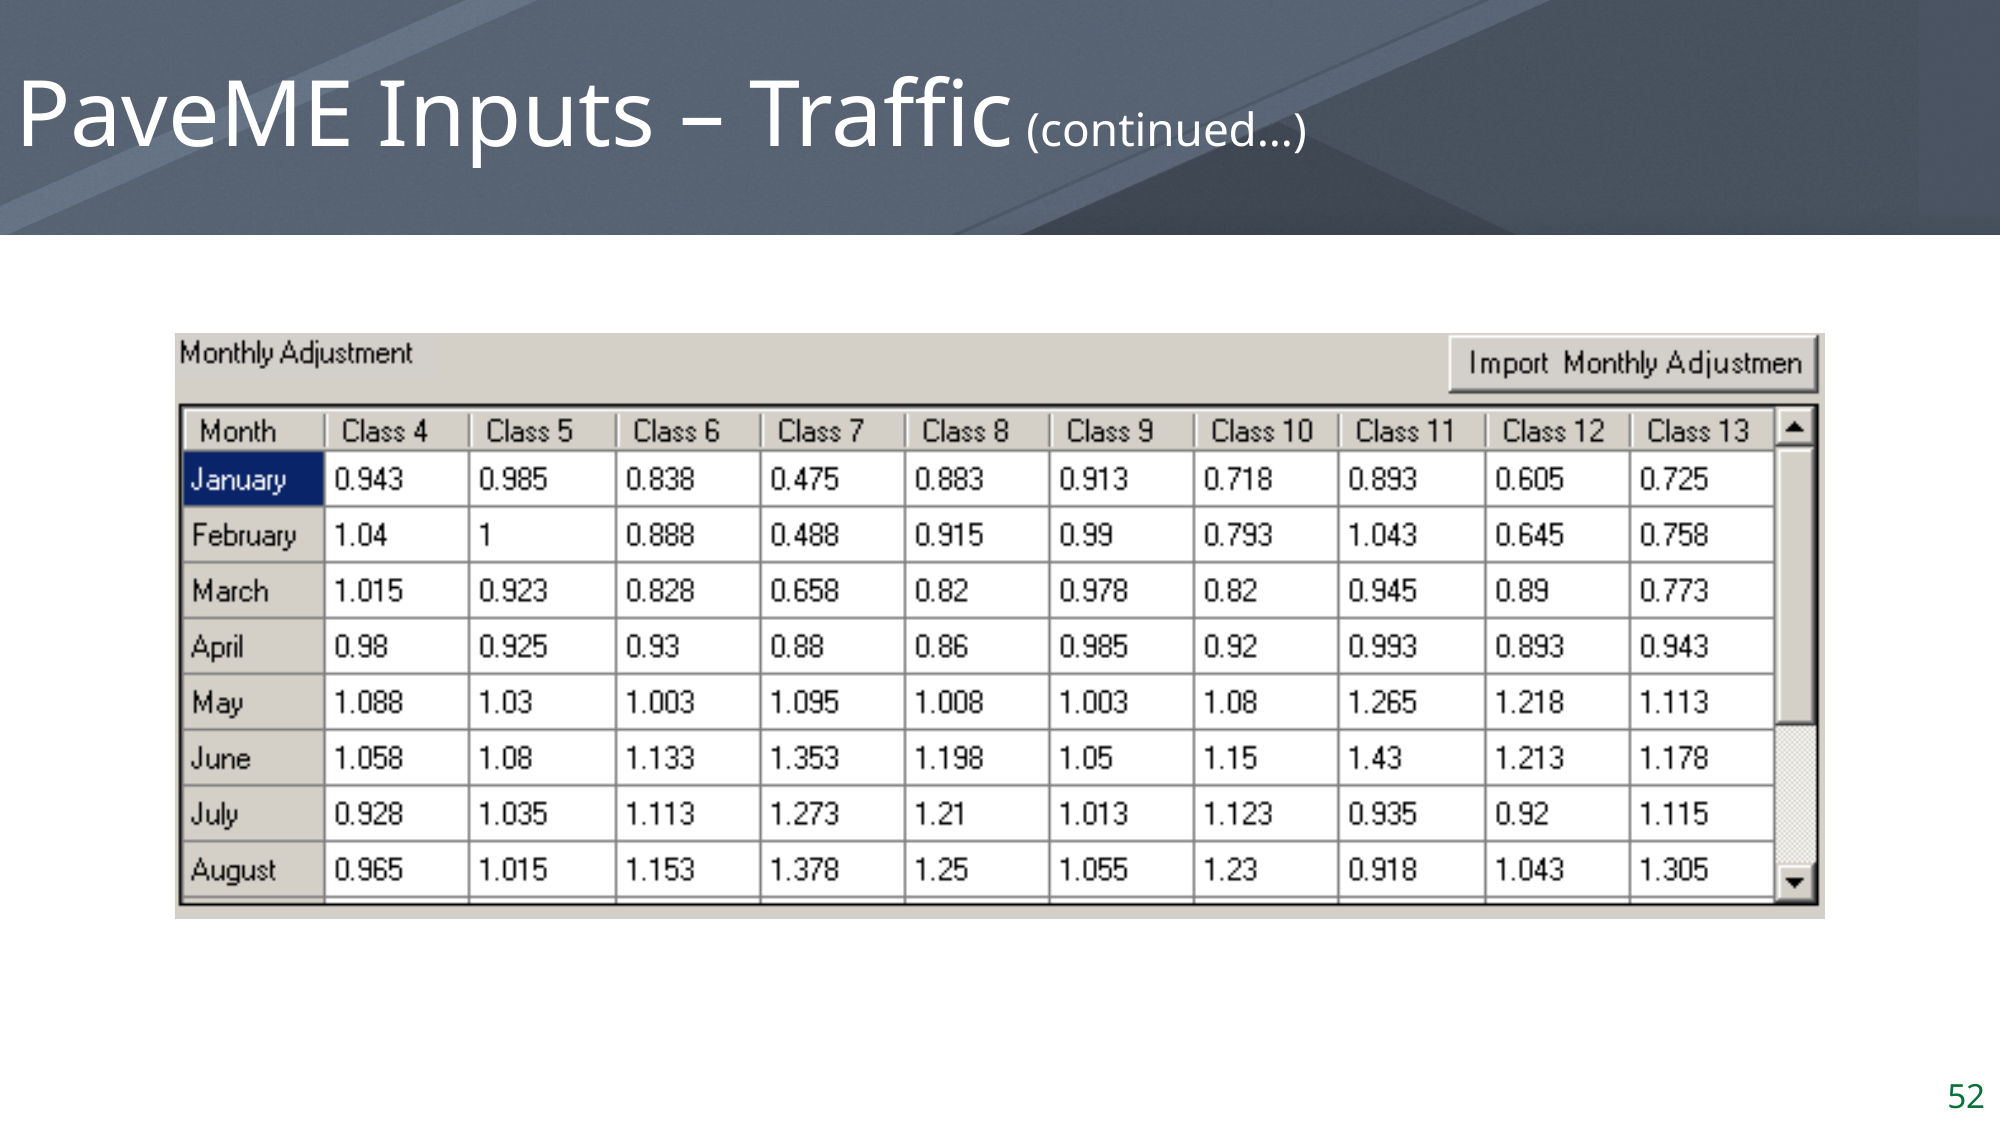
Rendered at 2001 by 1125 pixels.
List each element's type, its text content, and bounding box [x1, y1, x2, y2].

title PaveME Inputs – Traffic (continued…) [0, 0, 2000, 235]
picture [174, 333, 1825, 919]
